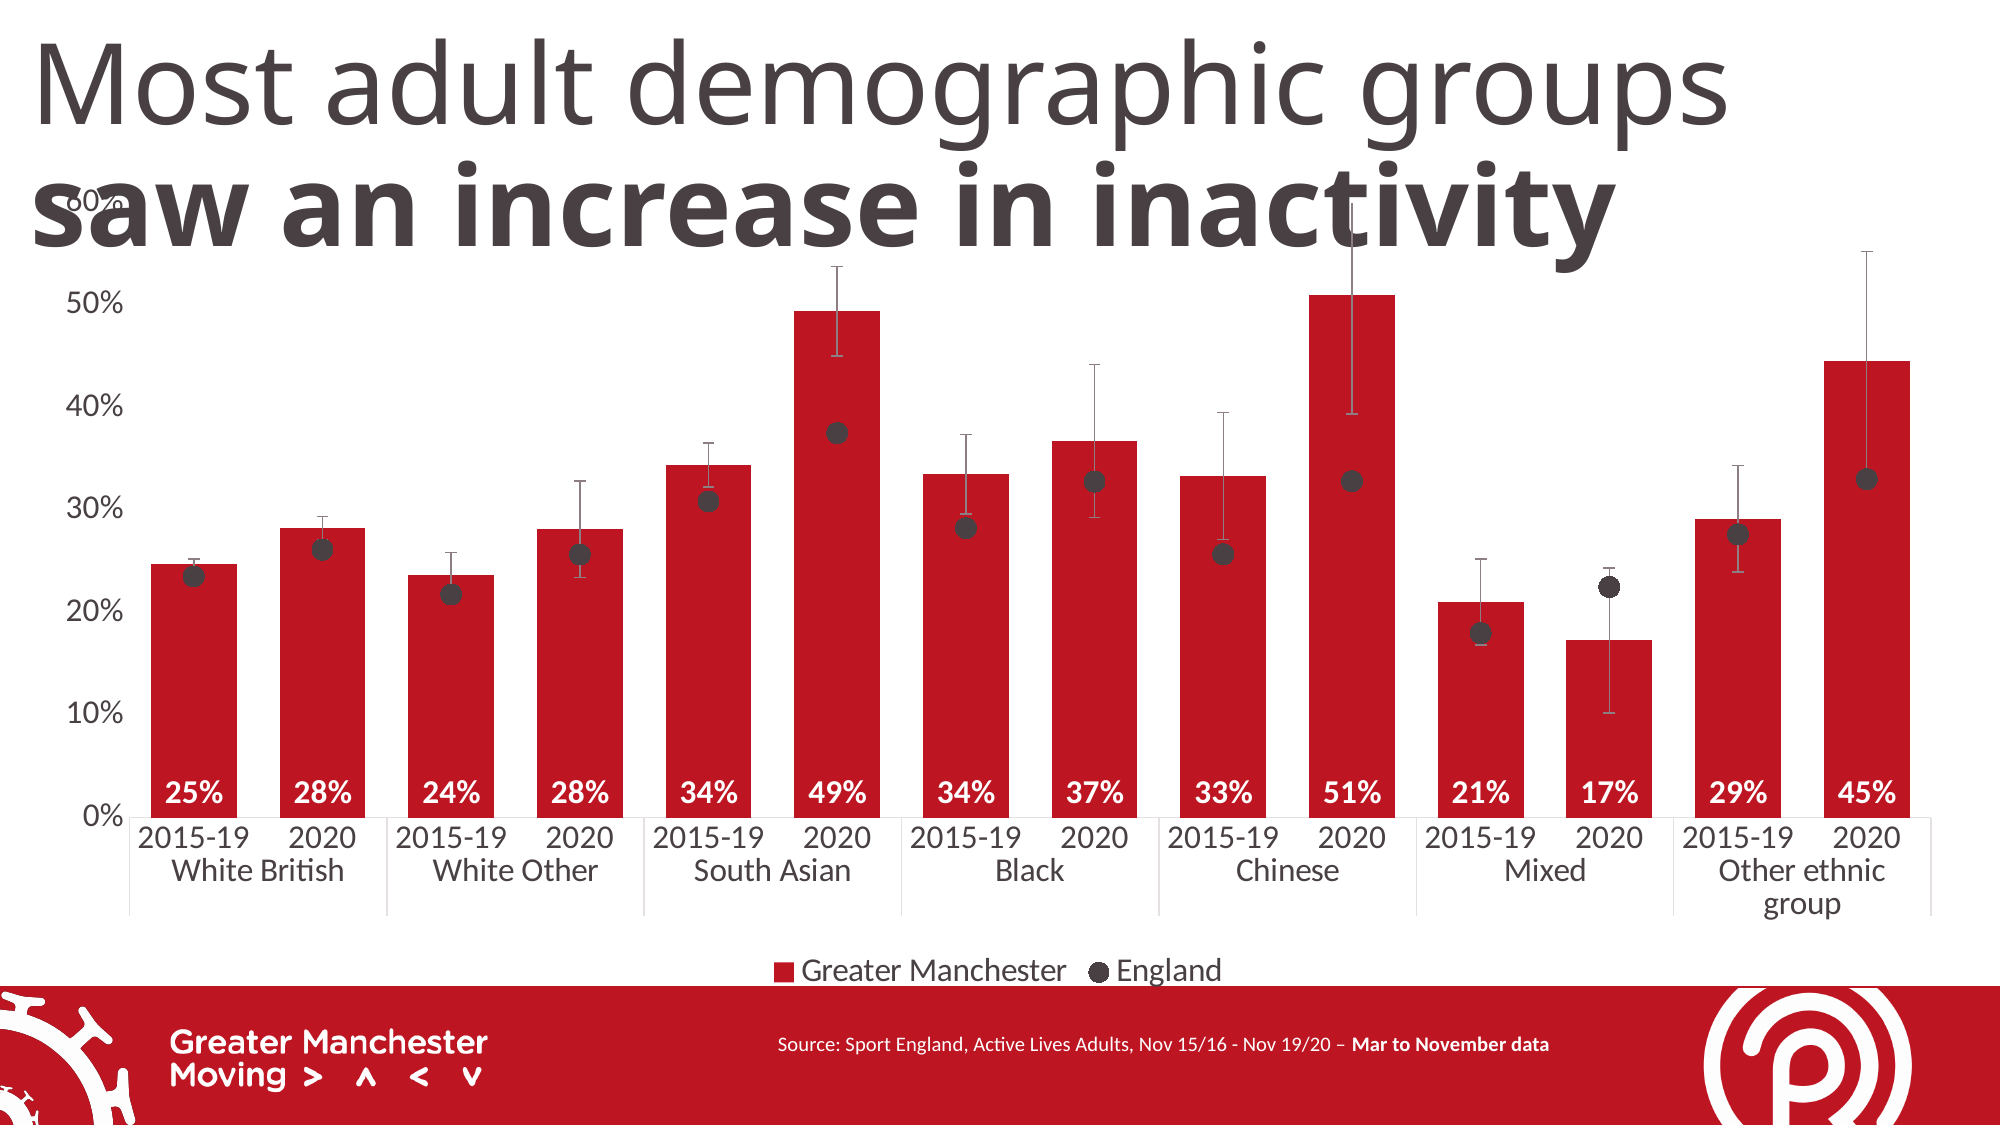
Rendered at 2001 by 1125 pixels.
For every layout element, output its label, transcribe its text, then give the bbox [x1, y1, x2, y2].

picture [0, 940, 488, 1125]
chart [26, 170, 1970, 996]
list Source: Sport England, Active Lives Adults, Nov 15/16 - Nov 19/20 – Mar to November data [762, 1026, 1651, 1065]
list Most adult demographic groups saw an increase in inactivity [15, 20, 1982, 140]
picture [1641, 988, 1974, 1125]
